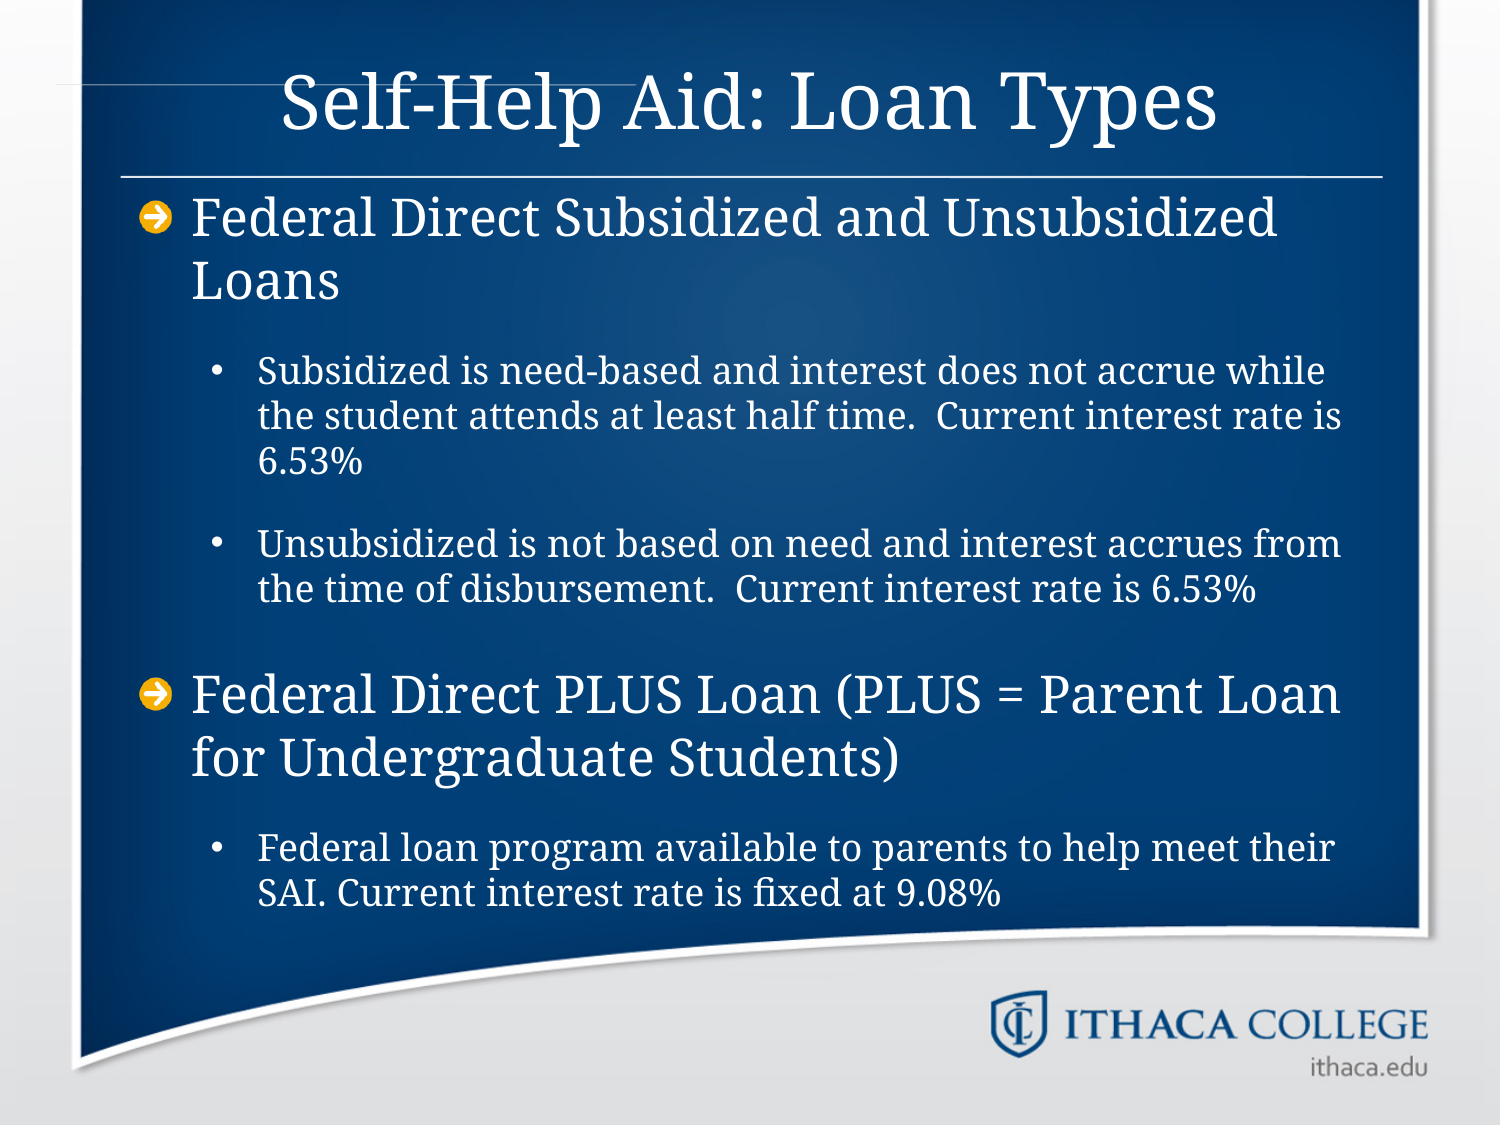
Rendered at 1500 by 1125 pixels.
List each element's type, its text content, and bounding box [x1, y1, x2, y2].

picture [0, 0, 1500, 1125]
title Self-Help Aid: Loan Types [75, 42, 1425, 154]
list Federal Direct Subsidized and Unsubsidized Loans Subsidized is need-based and interest does not accrue while the student attends at least half time. Current interest rate is 6.53% Unsubsidized is not based on need and interest accrues from the time of disbursement. Current interest rate is 6.53% Federal Direct PLUS Loan (PLUS = Parent Loan for Undergraduate Students) Federal loan program available to parents to help meet their SAI. Current interest rate is fixed at 9.08% [120, 176, 1361, 997]
